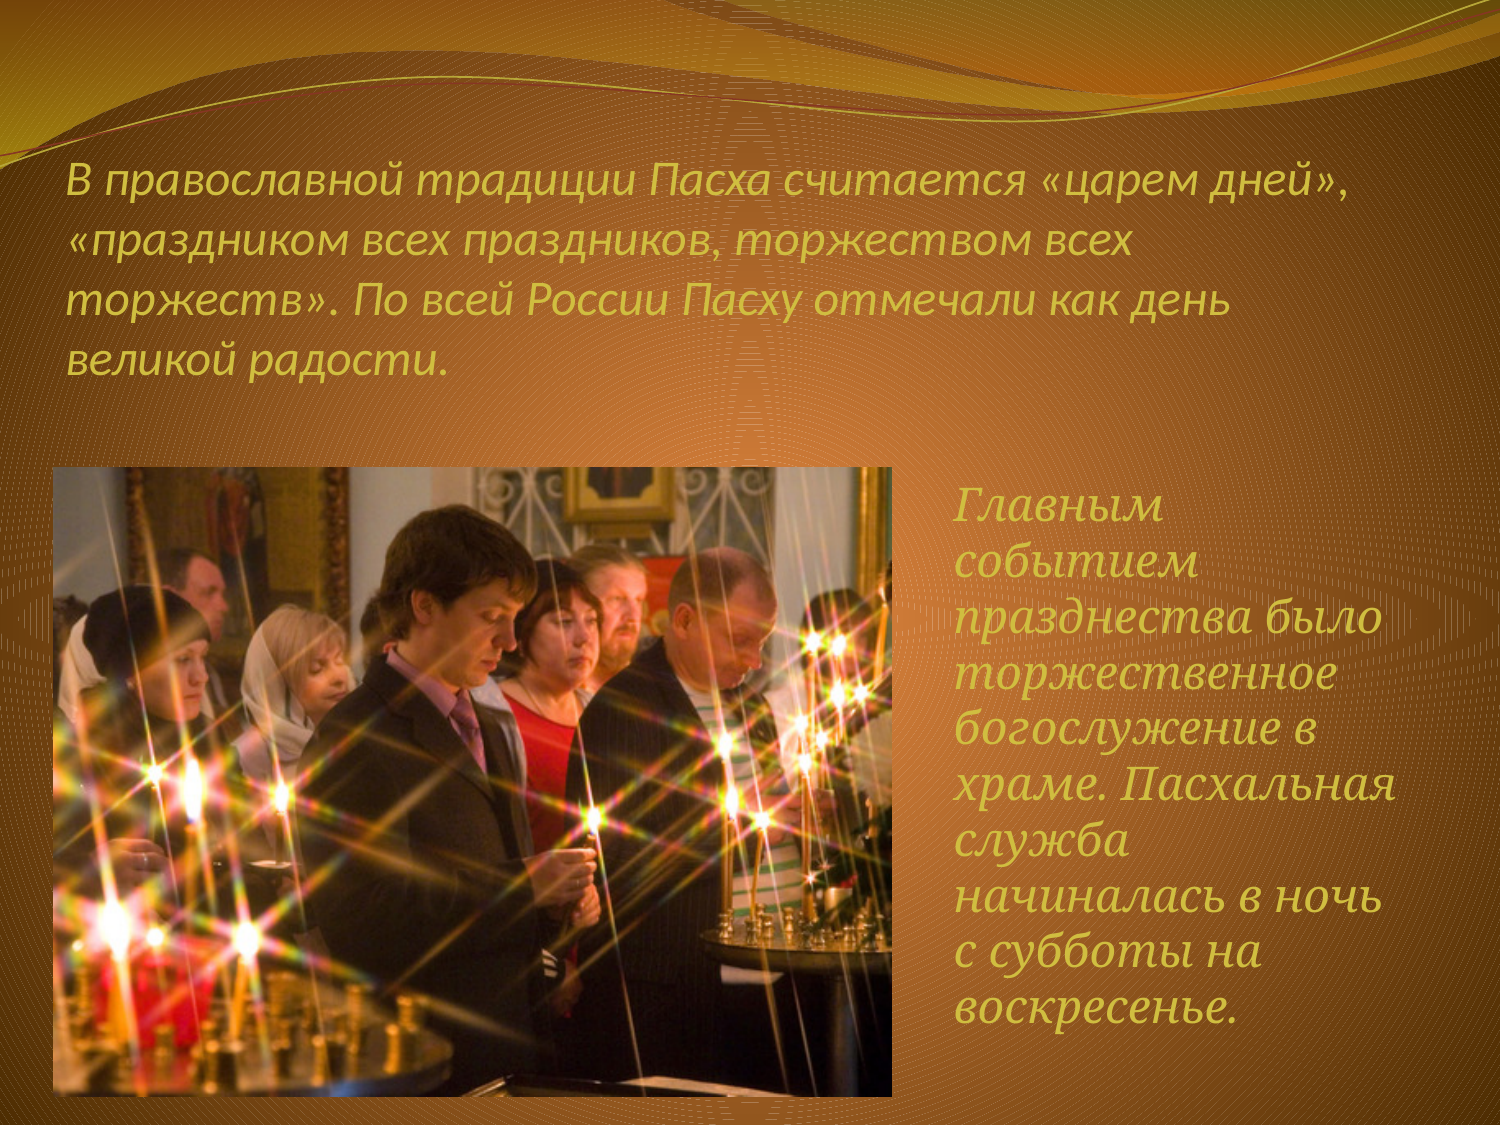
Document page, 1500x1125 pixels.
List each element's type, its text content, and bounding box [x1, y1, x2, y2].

title В православной традиции Пасха считается «царем дней», «праздником всех праздников, торжеством всех торжеств». По всей России Пасху отмечали как день великой радости. [64, 125, 1400, 386]
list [52, 467, 892, 1098]
list Главным событием празднества было торжественное богослужение в храме. Пасхальная служба начиналась в ночь с субботы на воскресенье. [950, 468, 1401, 1100]
